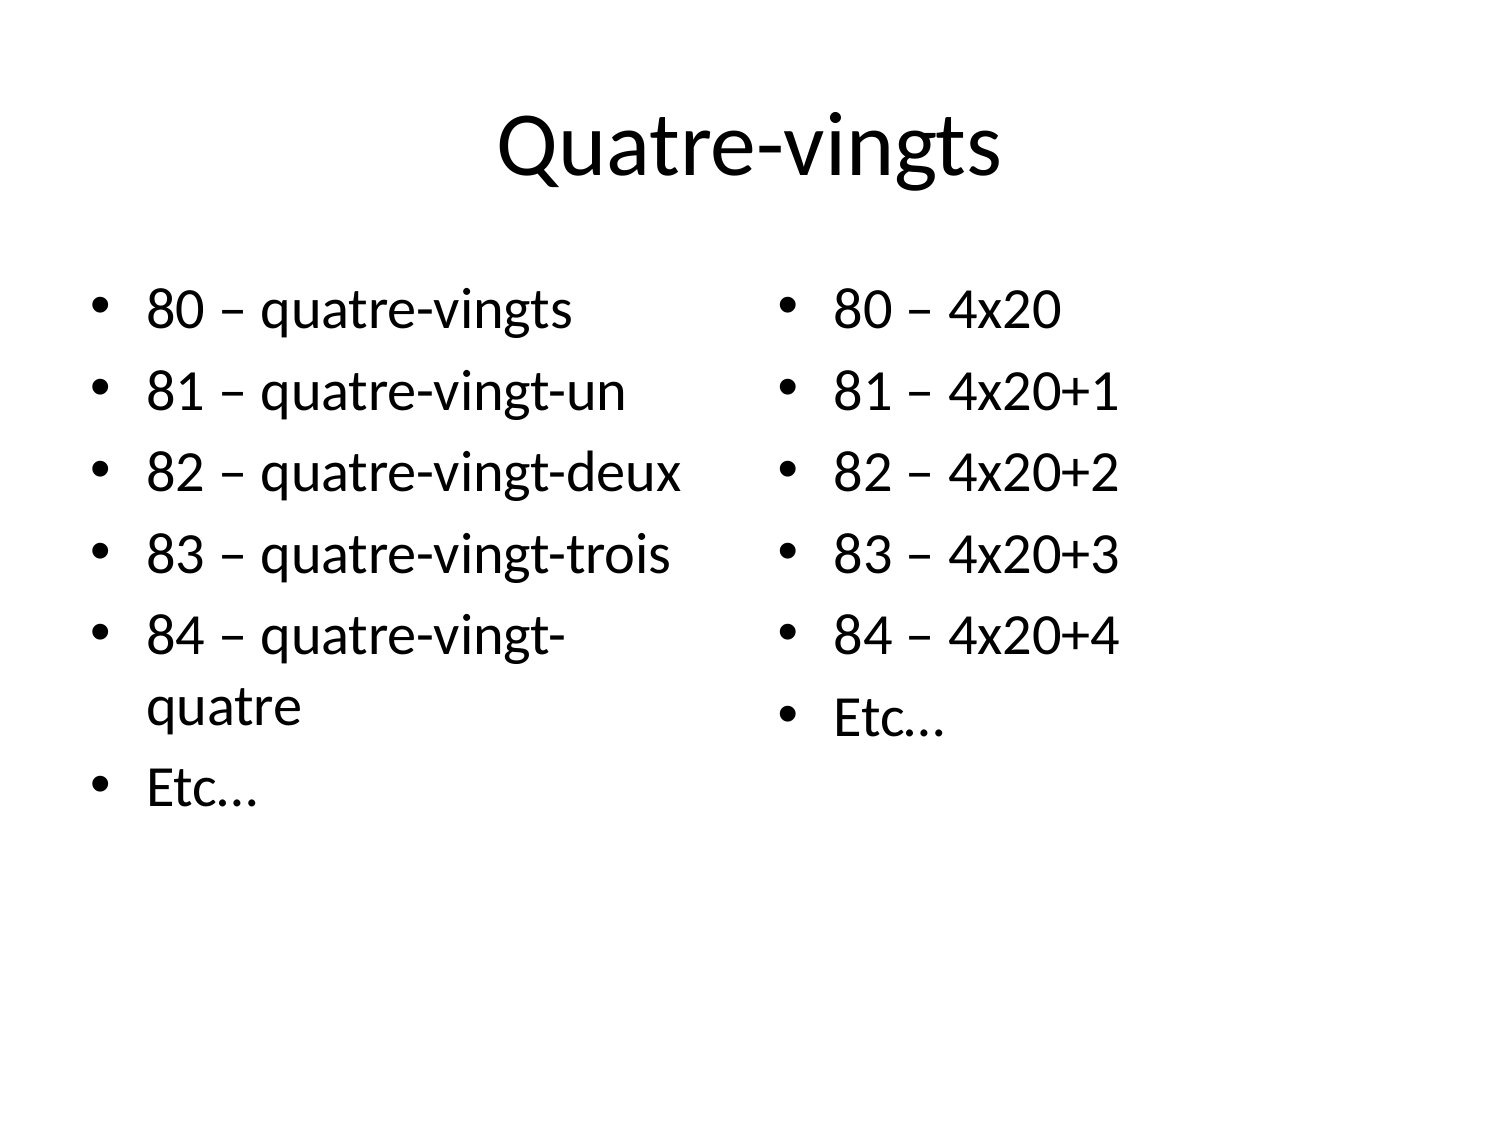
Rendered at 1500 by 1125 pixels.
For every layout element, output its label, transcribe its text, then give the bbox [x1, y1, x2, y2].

list 80 – 4x20 81 – 4x20+1 82 – 4x20+2 83 – 4x20+3 84 – 4x20+4 Etc… [762, 262, 1425, 1005]
title Quatre-vingts [75, 45, 1425, 233]
list 80 – quatre-vingts 81 – quatre-vingt-un 82 – quatre-vingt-deux 83 – quatre-vingt-trois 84 – quatre-vingt-quatre Etc… [75, 262, 738, 1005]
